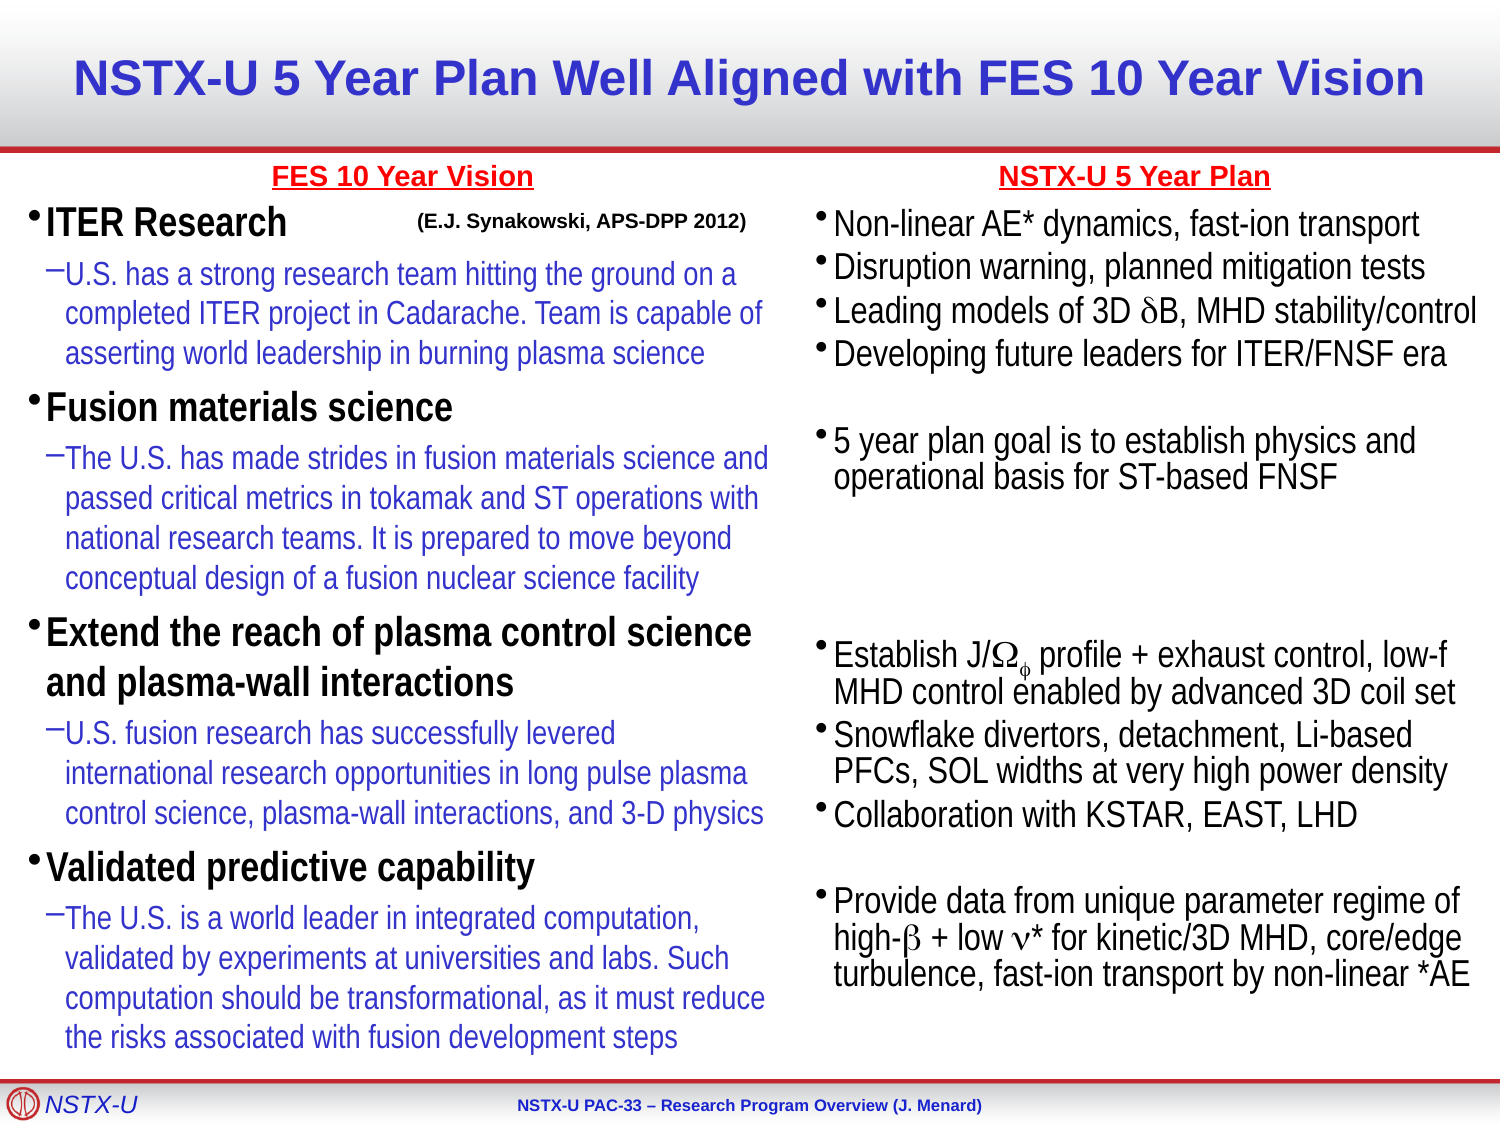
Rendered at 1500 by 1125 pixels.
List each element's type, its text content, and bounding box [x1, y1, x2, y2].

text_box FES 10 Year Vision [256, 149, 550, 200]
text_box NSTX-U 5 Year Plan [984, 149, 1287, 200]
list ITER Research U.S. has a strong research team hitting the ground on a completed ITER project in Cadarache. Team is capable of asserting world leadership in burning plasma science Fusion materials science The U.S. has made strides in fusion materials science and passed critical metrics in tokamak and ST operations with national research teams. It is prepared to move beyond conceptual design of a fusion nuclear science facility Extend the reach of plasma control science and plasma-wall interactions U.S. fusion research has successfully levered international research opportunities in long pulse plasma control science, plasma-wall interactions, and 3-D physics Validated predictive capability The U.S. is a world leader in integrated computation, validated by experiments at universities and labs. Such computation should be transformational, as it must reduce the risks associated with fusion development steps [12, 187, 788, 1076]
text_box Non-linear AE* dynamics, fast-ion transport Disruption warning, planned mitigation tests Leading models of 3D dB, MHD stability/control Developing future leaders for ITER/FNSF era 5 year plan goal is to establish physics and operational basis for ST-based FNSF Establish J/Wf profile + exhaust control, low-f MHD control enabled by advanced 3D coil set Snowflake divertors, detachment, Li-based PFCs, SOL widths at very high power density Collaboration with KSTAR, EAST, LHD Provide data from unique parameter regime of high-b + low n* for kinetic/3D MHD, core/edge turbulence, fast-ion transport by non-linear *AE [799, 199, 1488, 1038]
picture [0, 1079, 1500, 1125]
title NSTX-U 5 Year Plan Well Aligned with FES 10 Year Vision [0, 0, 1500, 151]
text_box (E.J. Synakowski, APS-DPP 2012) [402, 200, 762, 240]
